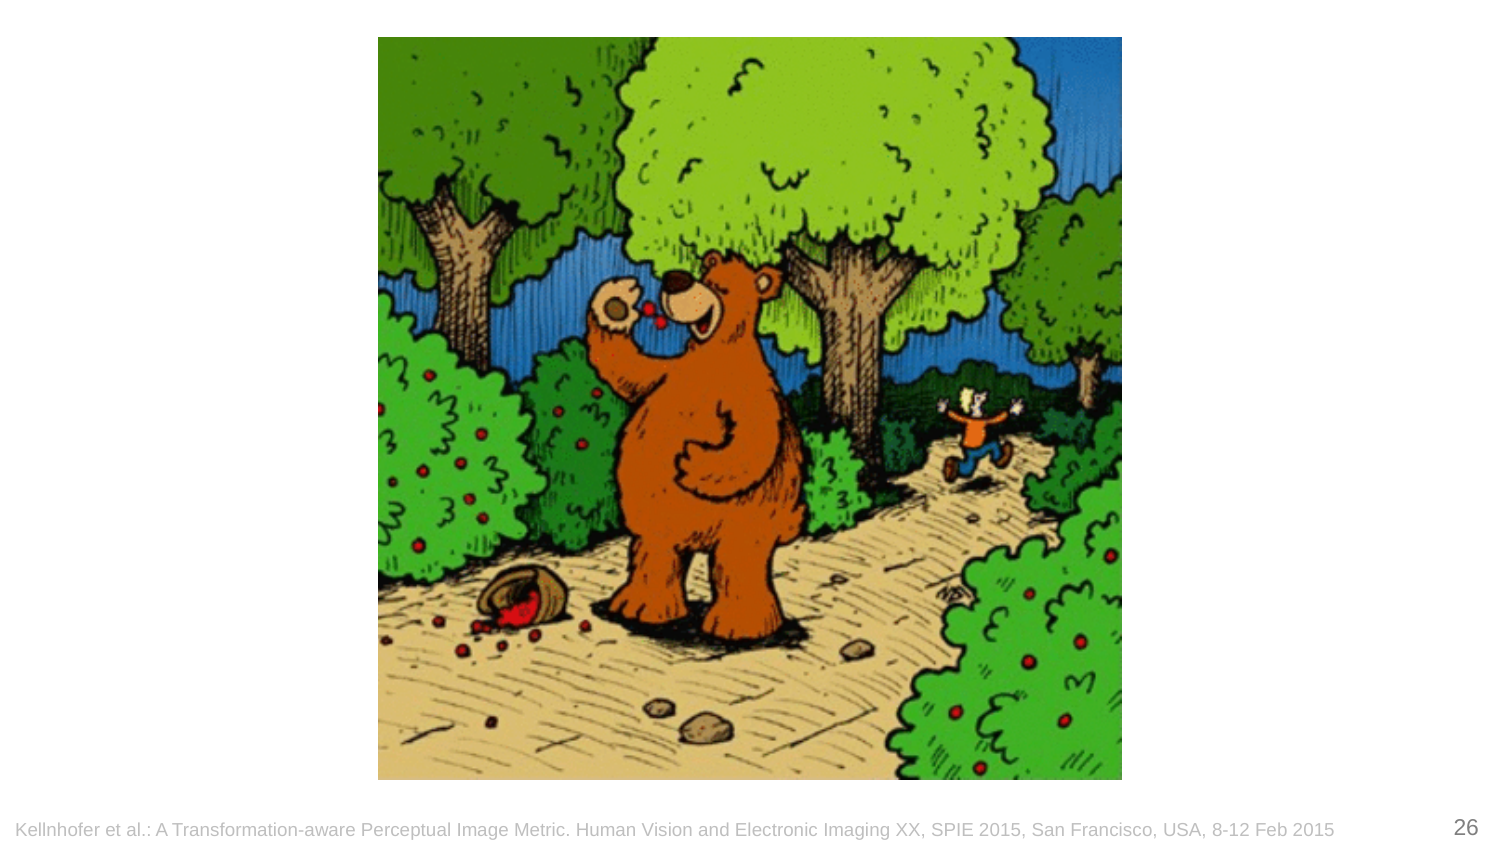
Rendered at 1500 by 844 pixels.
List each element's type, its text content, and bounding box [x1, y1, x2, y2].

footer Kellnhofer et al.: A Transformation-aware Perceptual Image Metric. Human Vision and Electronic Imaging XX, SPIE 2015, San Francisco, USA, 8-12 Feb 2015 [0, 813, 1353, 844]
slide_number 26 [1341, 814, 1495, 839]
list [377, 36, 1123, 781]
